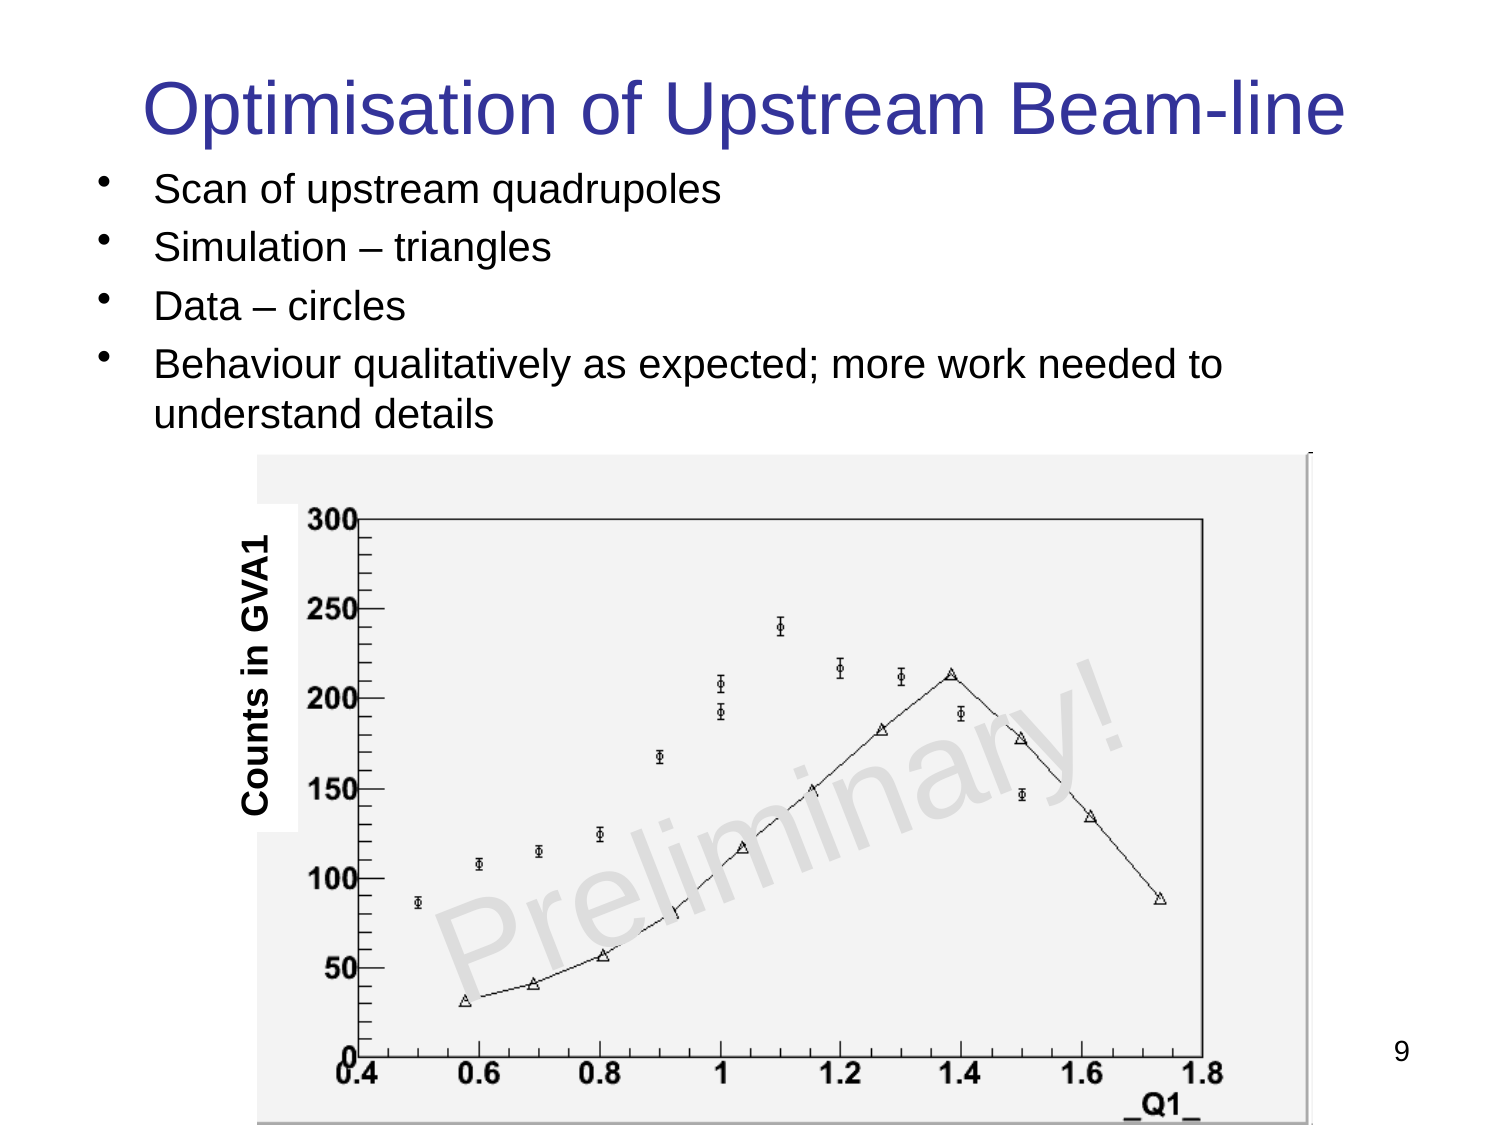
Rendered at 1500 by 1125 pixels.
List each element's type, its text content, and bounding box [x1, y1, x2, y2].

text_box Counts in GVA1 [222, 503, 252, 832]
slide_number 9 [1316, 1024, 1426, 1103]
list Scan of upstream quadrupoles Simulation – triangles Data – circles Behaviour qualitatively as expected; more work needed to understand details [81, 163, 1384, 598]
picture [257, 451, 1313, 1125]
title Optimisation of Upstream Beam-line [70, 34, 1421, 175]
